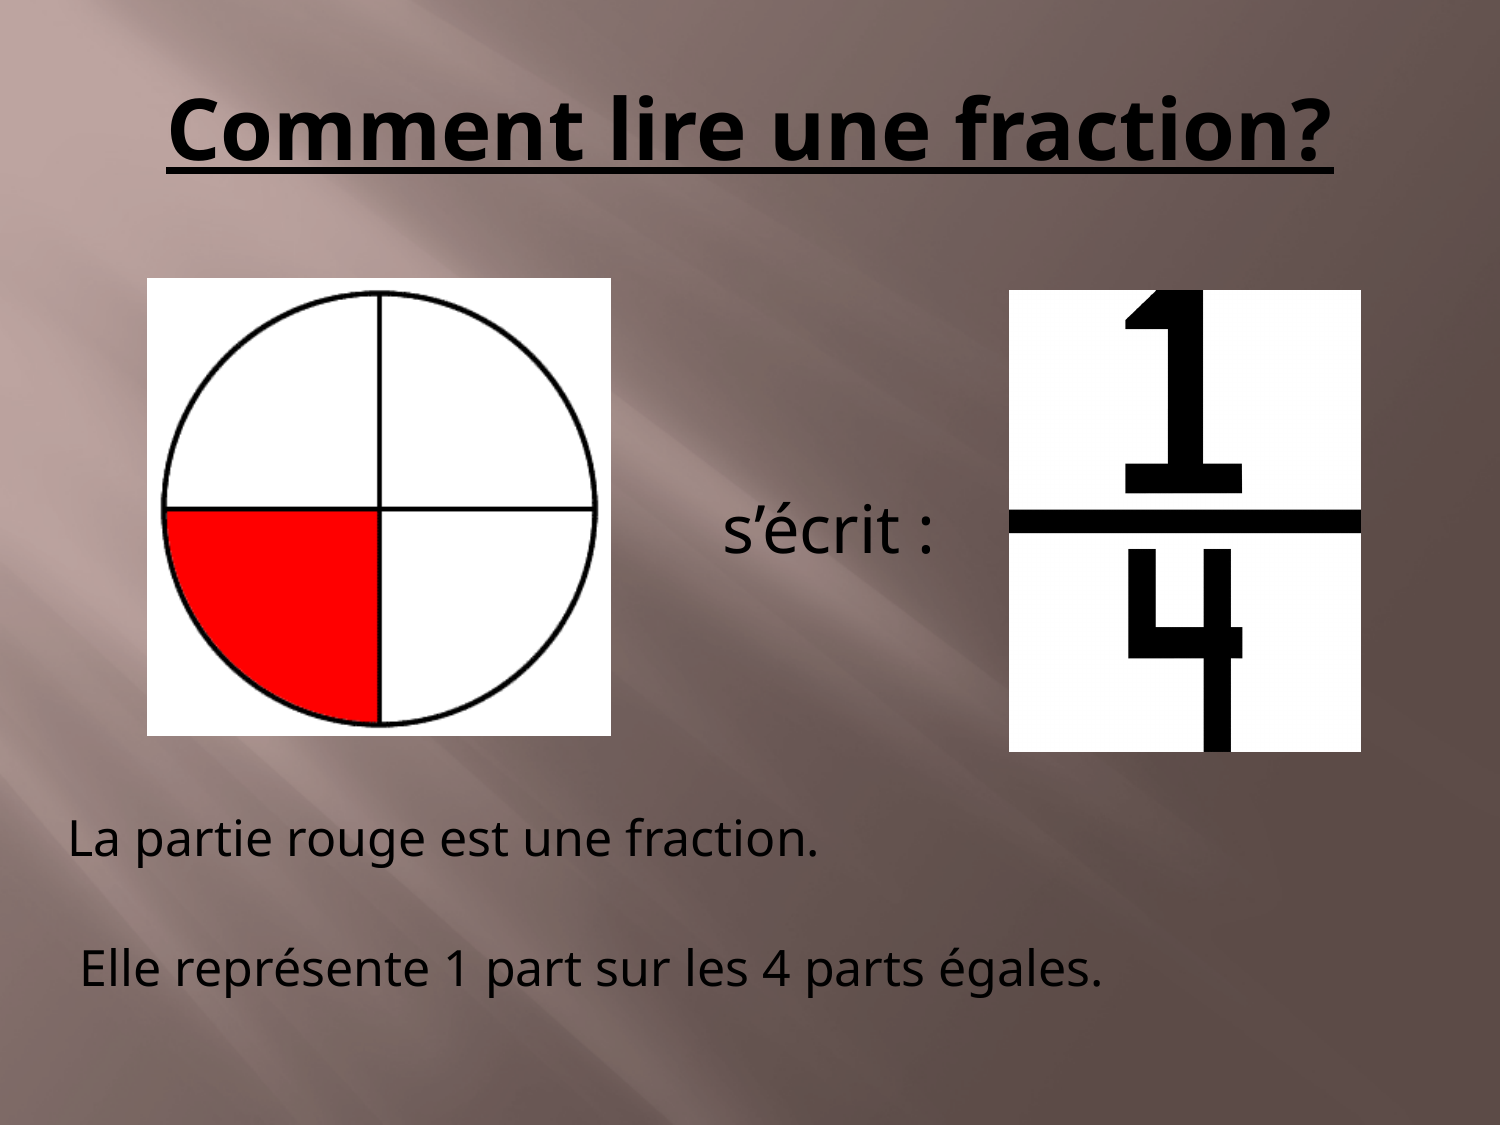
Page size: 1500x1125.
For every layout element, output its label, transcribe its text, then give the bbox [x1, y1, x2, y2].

text_box s’écrit : [707, 479, 969, 575]
text_box Elle représente 1 part sur les 4 parts égales. [64, 928, 1388, 1004]
picture [147, 278, 611, 736]
picture [1009, 290, 1362, 752]
text_box La partie rouge est une fraction. [53, 798, 1353, 874]
title Comment lire une fraction? [75, 45, 1425, 209]
